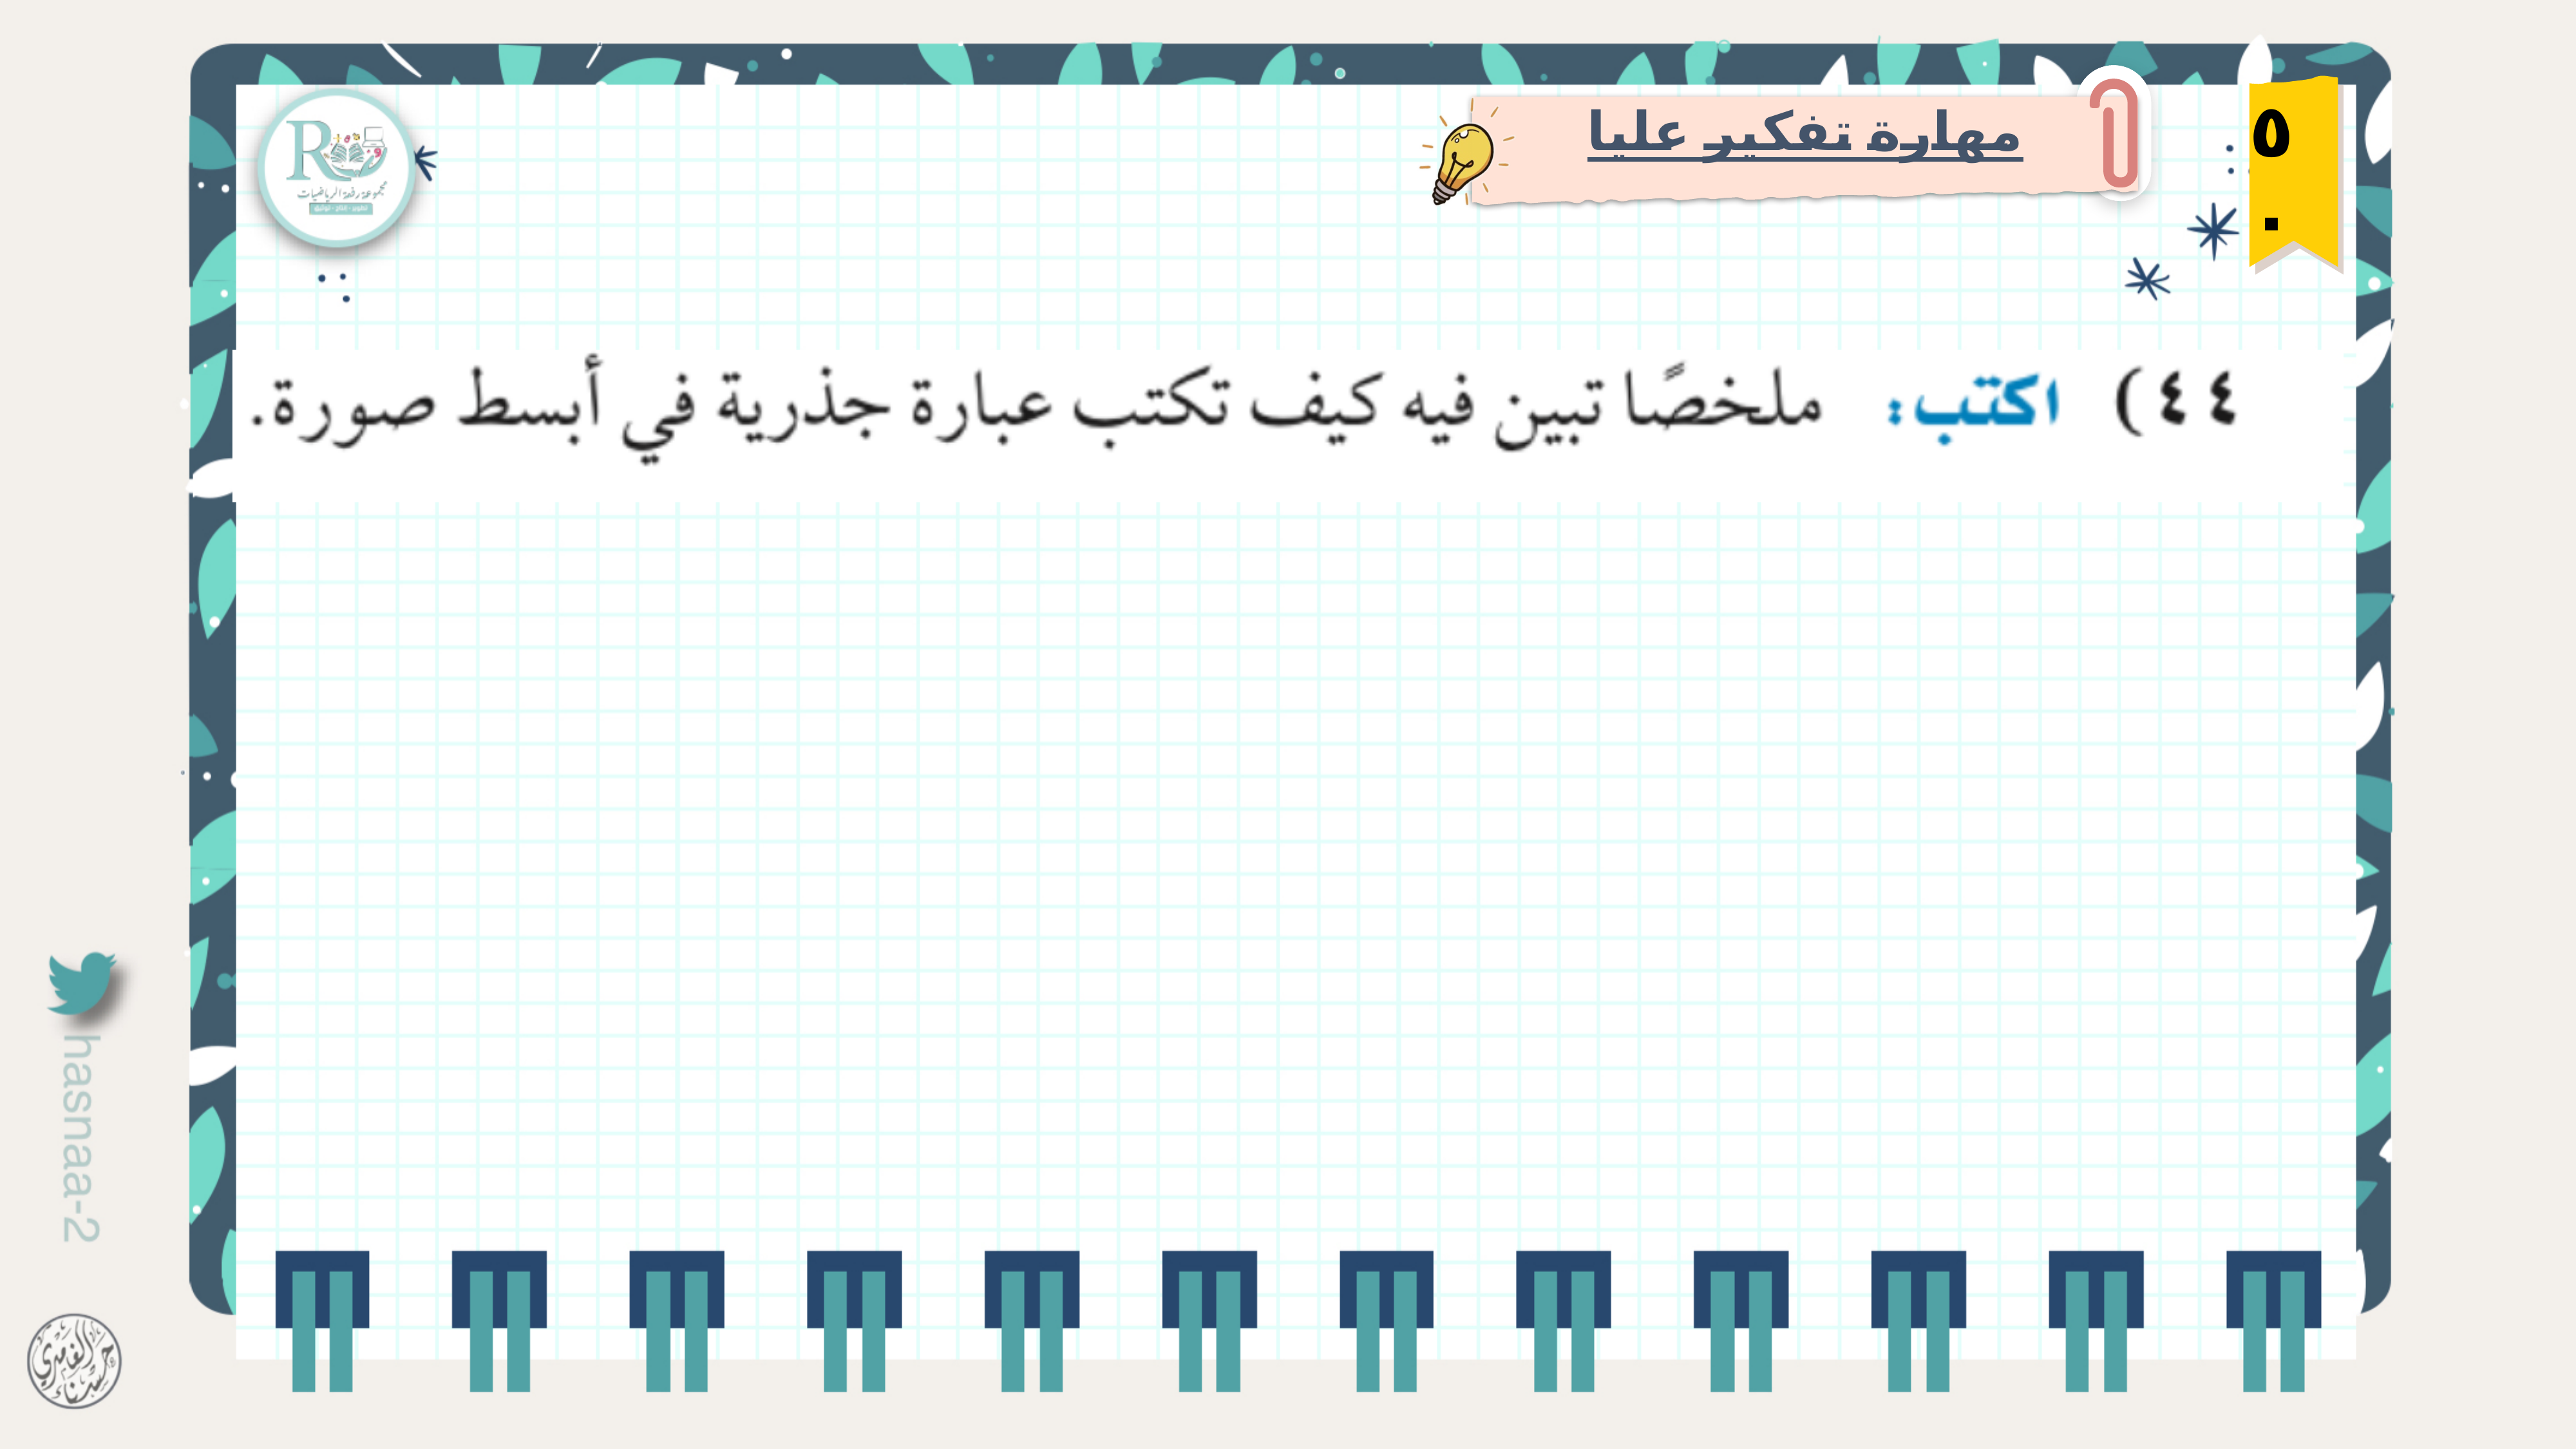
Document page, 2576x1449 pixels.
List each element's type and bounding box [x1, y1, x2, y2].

text_box [2249, 75, 2344, 275]
text_box [1358, 47, 2139, 275]
picture [0, 0, 2576, 1449]
